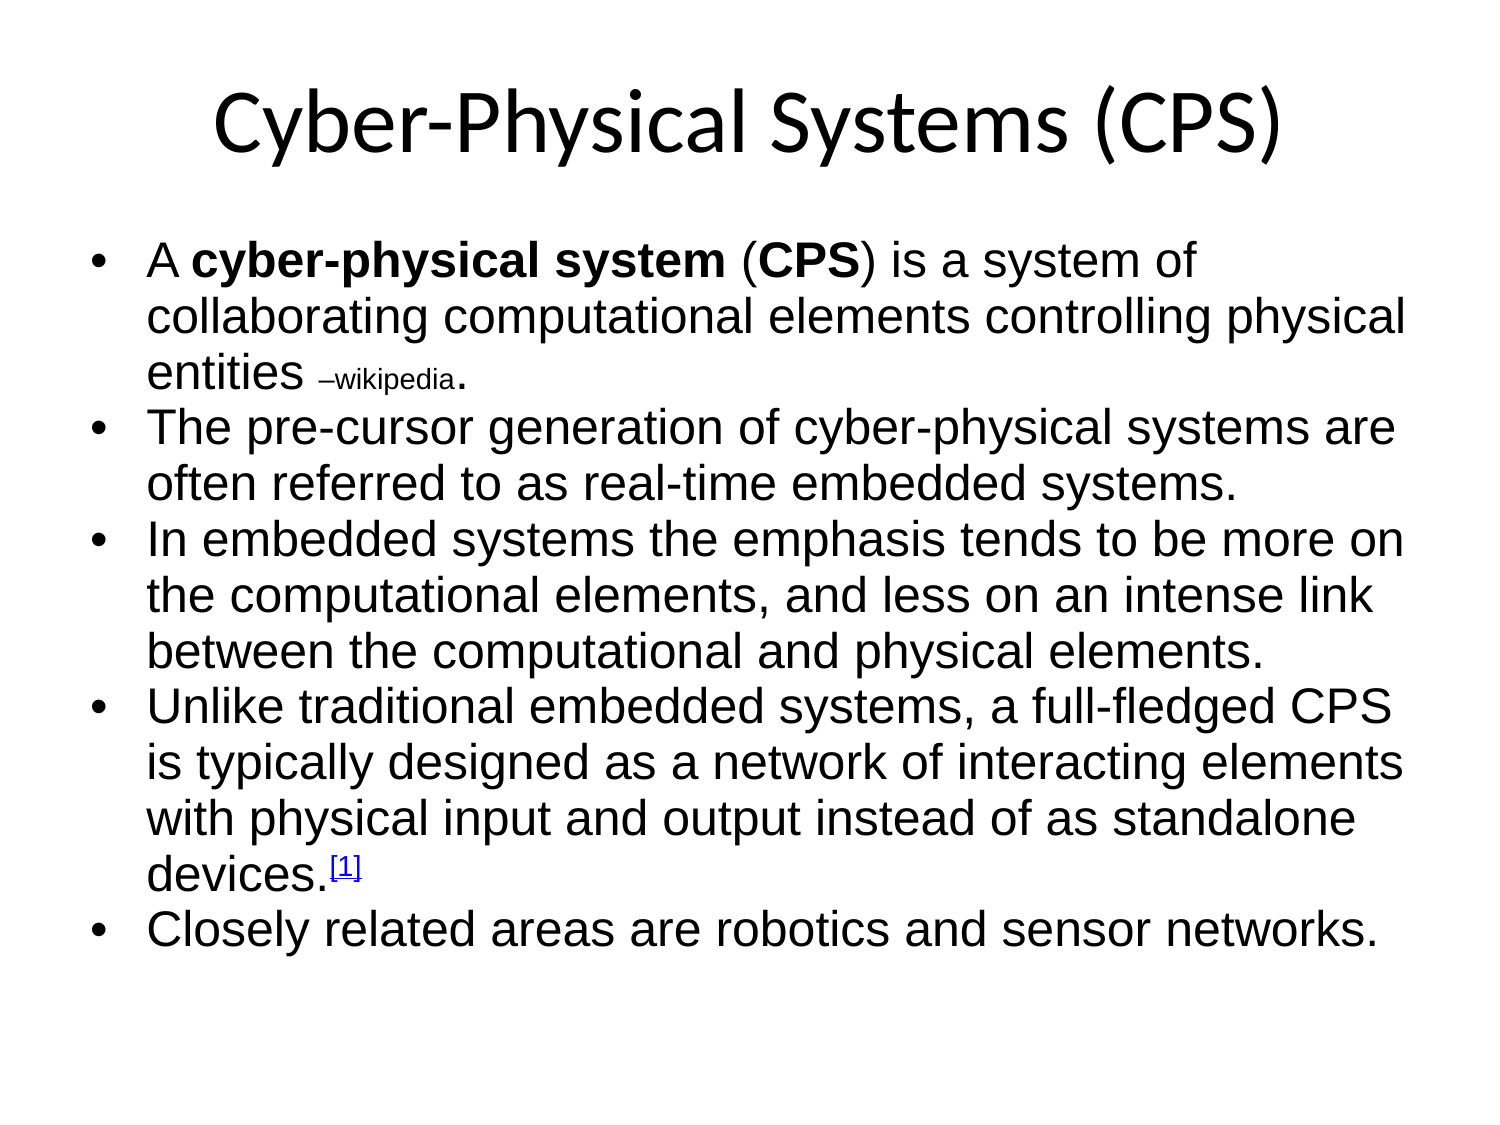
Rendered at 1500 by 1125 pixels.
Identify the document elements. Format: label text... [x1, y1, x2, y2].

table_header A cyber-physical system (CPS) is a system of collaborating computational elements controlling physical entities –wikipedia. The pre-cursor generation of cyber-physical systems are often referred to as real-time embedded systems. In embedded systems the emphasis tends to be more on the computational elements, and less on an intense link between the computational and physical elements. Unlike traditional embedded systems, a full-fledged CPS is typically designed as a network of interacting elements with physical input and output instead of as standalone devices.[1] Closely related areas are robotics and sensor networks. [75, 225, 1425, 1021]
title Cyber-Physical Systems (CPS) [75, 45, 1425, 188]
